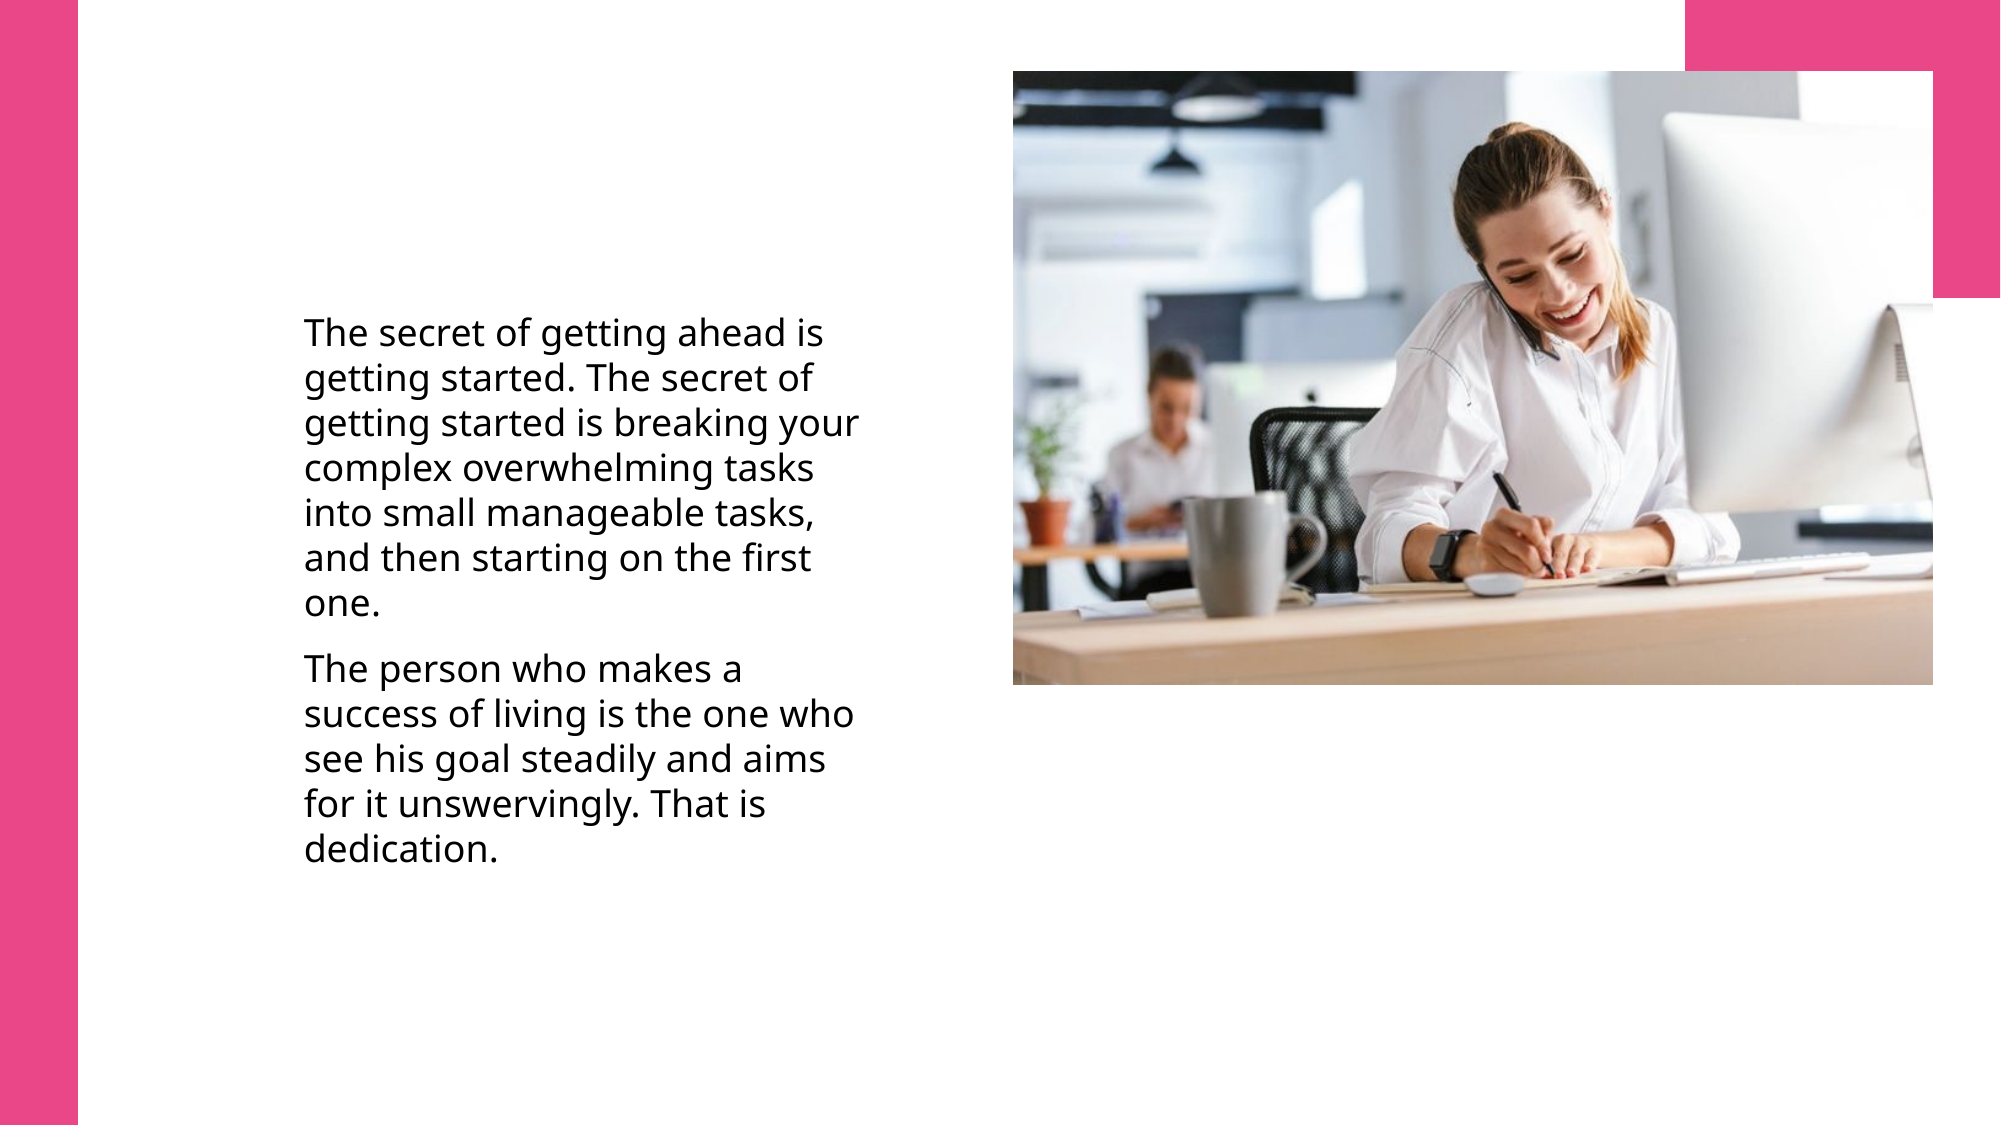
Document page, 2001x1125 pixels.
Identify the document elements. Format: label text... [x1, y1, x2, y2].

picture [1013, 71, 1933, 685]
text_box The person who makes a success of living is the one who see his goal steadily and aims for it unswervingly. That is dedication. [289, 638, 894, 878]
text_box The secret of getting ahead is getting started. The secret of getting started is breaking your complex overwhelming tasks into small manageable tasks, and then starting on the first one. [289, 301, 894, 632]
